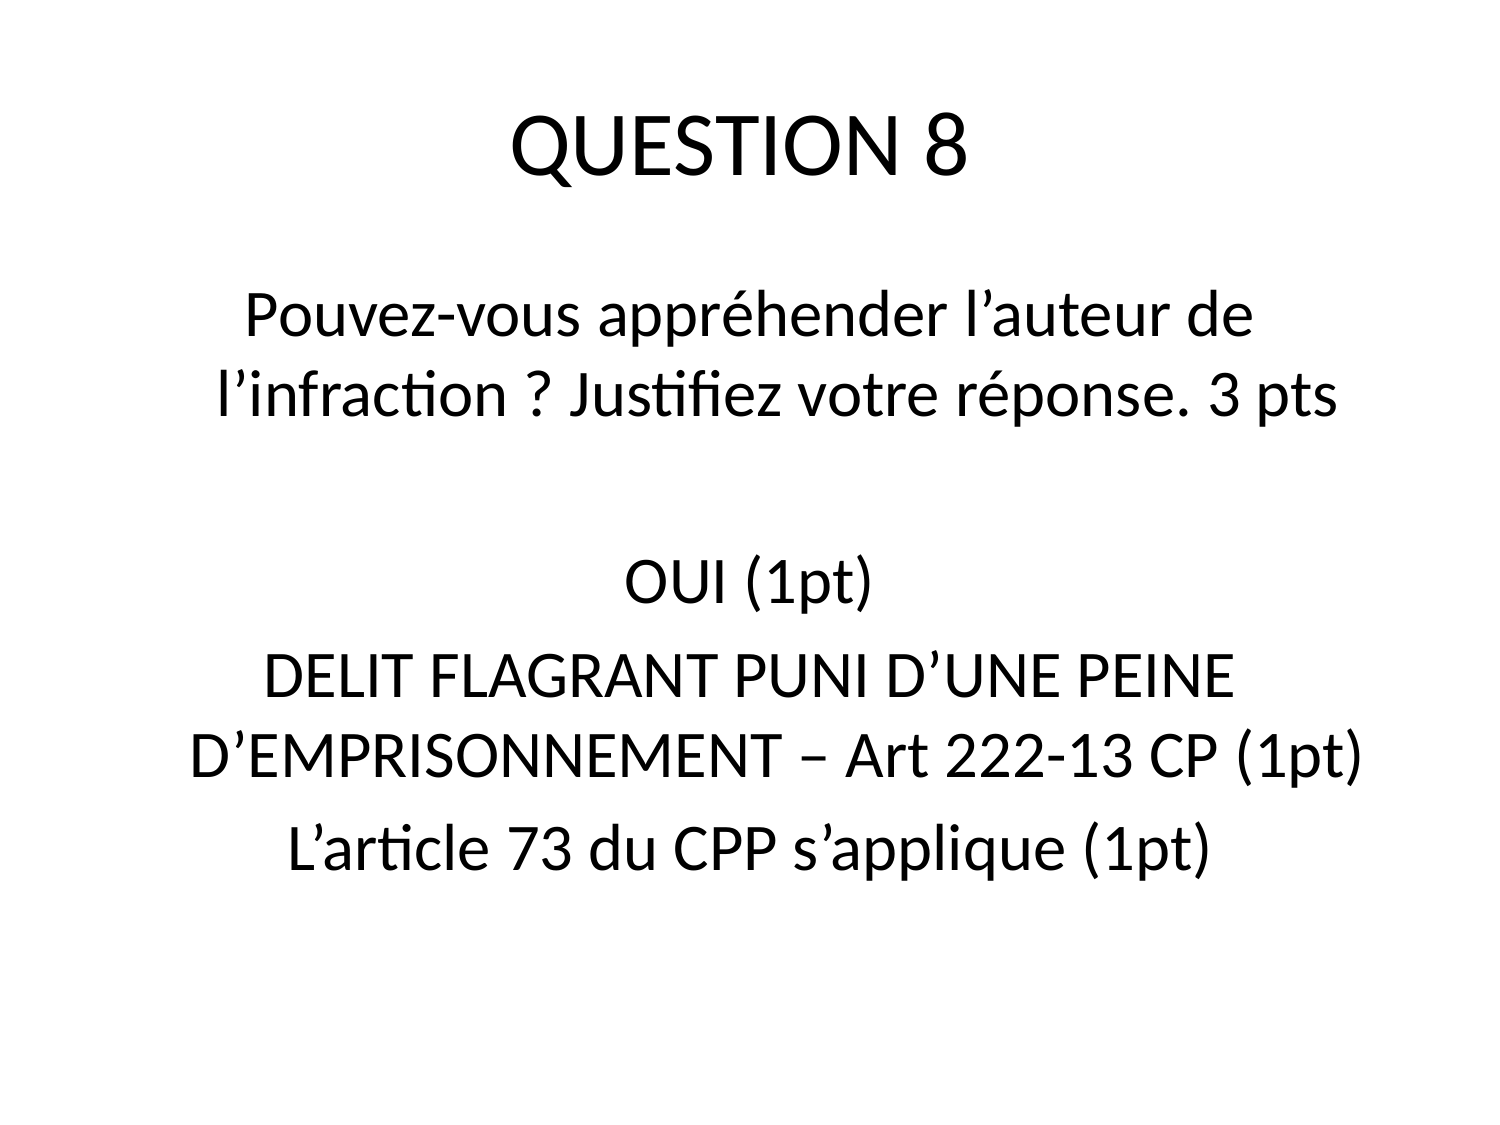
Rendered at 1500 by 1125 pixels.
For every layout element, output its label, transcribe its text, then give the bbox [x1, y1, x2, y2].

list Pouvez-vous appréhender l’auteur de l’infraction ? Justifiez votre réponse. 3 pts OUI (1pt) DELIT FLAGRANT PUNI D’UNE PEINE D’EMPRISONNEMENT – Art 222-13 CP (1pt) L’article 73 du CPP s’applique (1pt) [75, 262, 1425, 1005]
title QUESTION 8 [75, 45, 1425, 233]
